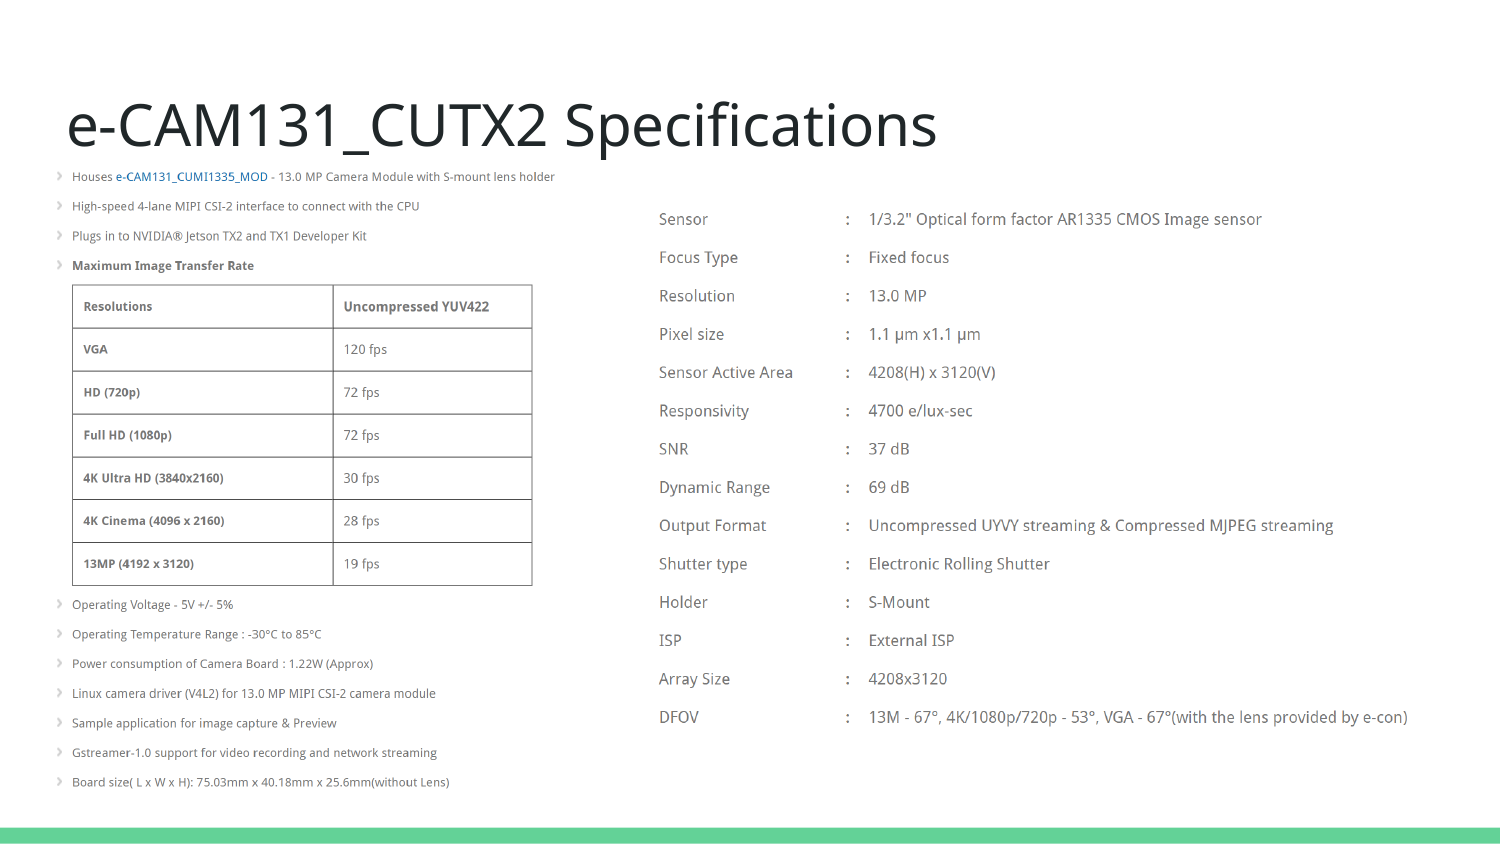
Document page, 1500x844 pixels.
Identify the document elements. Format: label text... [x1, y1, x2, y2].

picture [653, 206, 1418, 733]
picture [50, 166, 560, 793]
title e-CAM131_CUTX2 Specifications [51, 72, 1449, 167]
